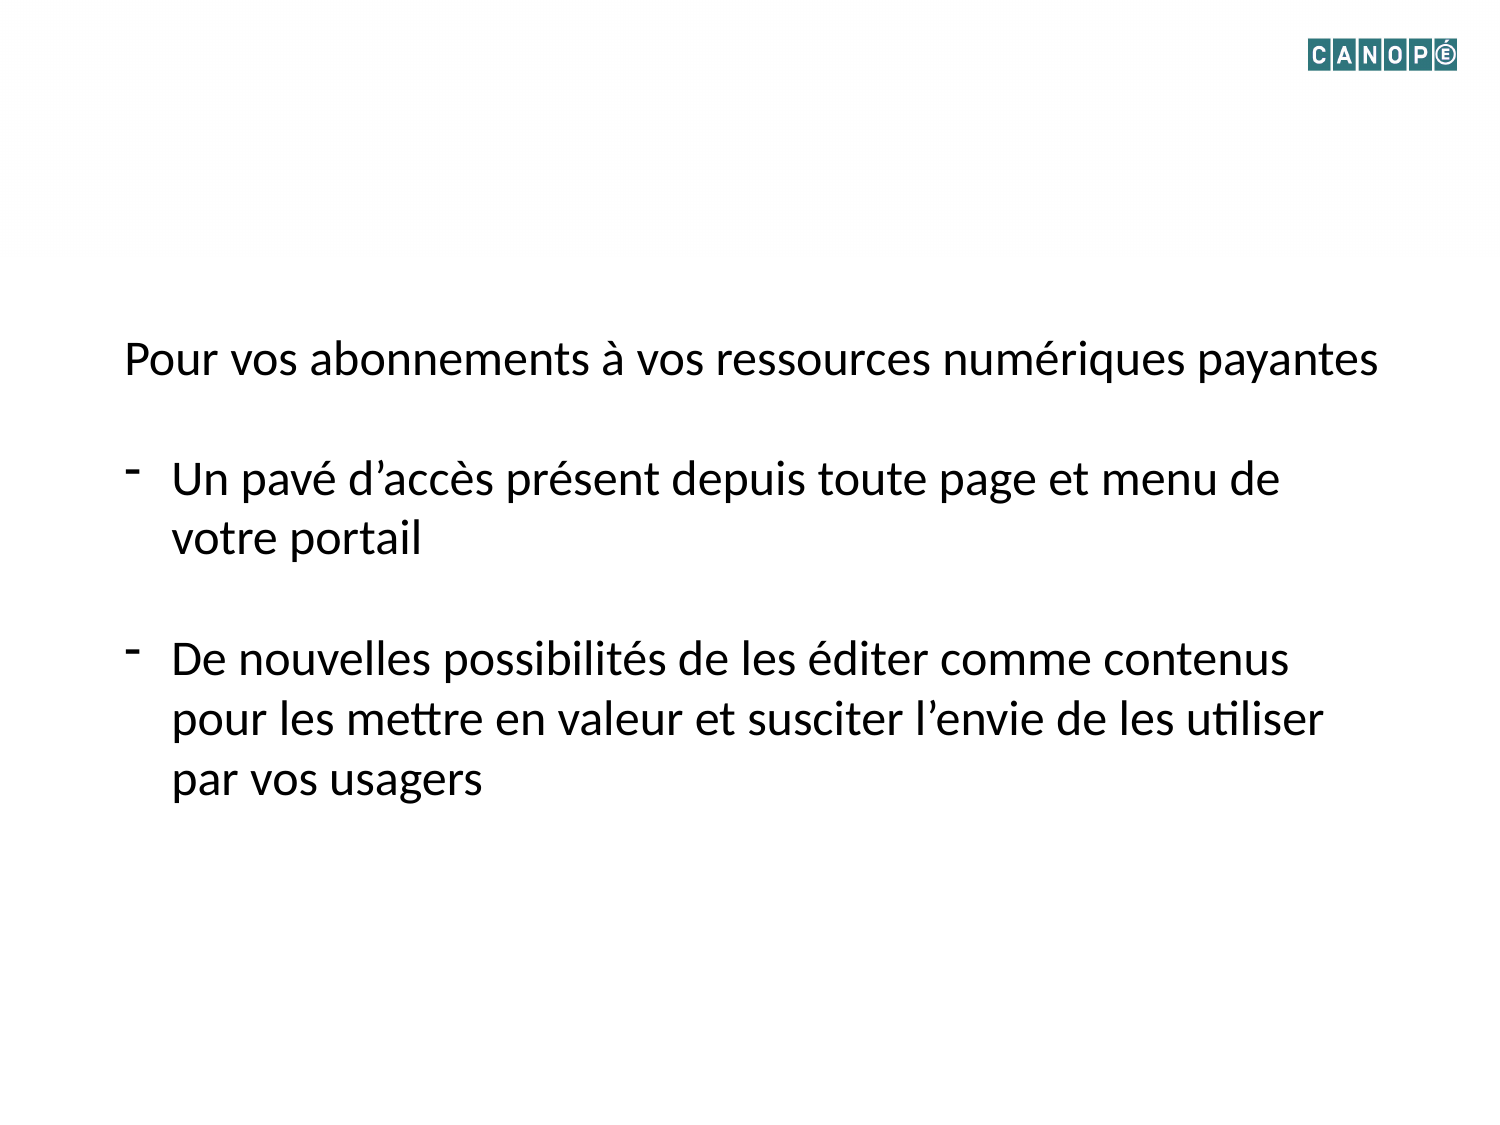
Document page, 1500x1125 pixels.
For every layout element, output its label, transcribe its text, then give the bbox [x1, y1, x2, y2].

picture [0, 0, 1500, 257]
text_box Pour vos abonnements à vos ressources numériques payantes Un pavé d’accès présent depuis toute page et menu de votre portail De nouvelles possibilités de les éditer comme contenus pour les mettre en valeur et susciter l’envie de les utiliser par vos usagers [109, 317, 1407, 813]
